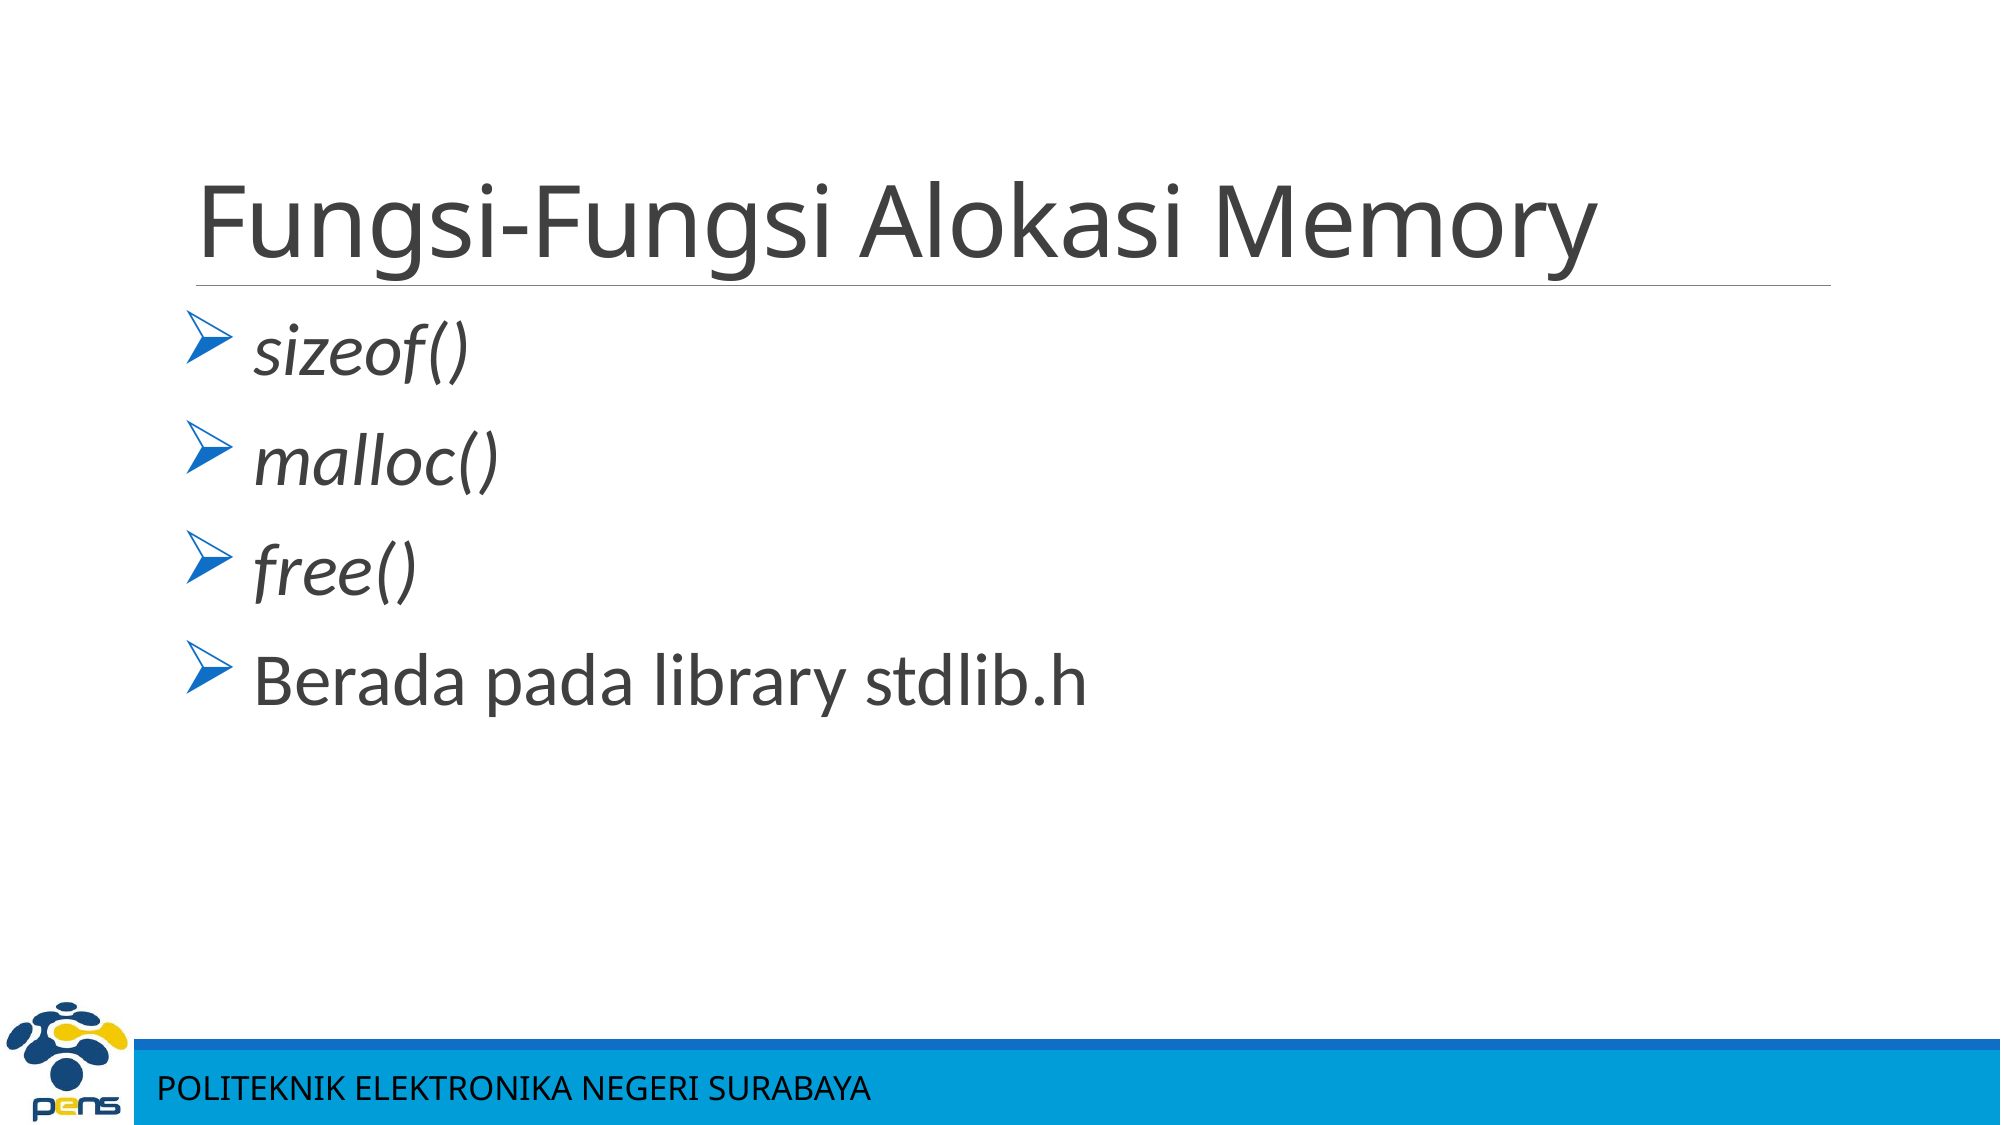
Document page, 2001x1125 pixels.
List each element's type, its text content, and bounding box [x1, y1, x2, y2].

title Fungsi-Fungsi Alokasi Memory [180, 47, 1830, 285]
picture [0, 997, 134, 1125]
list sizeof() malloc() free() Berada pada library stdlib.h [180, 302, 1830, 963]
